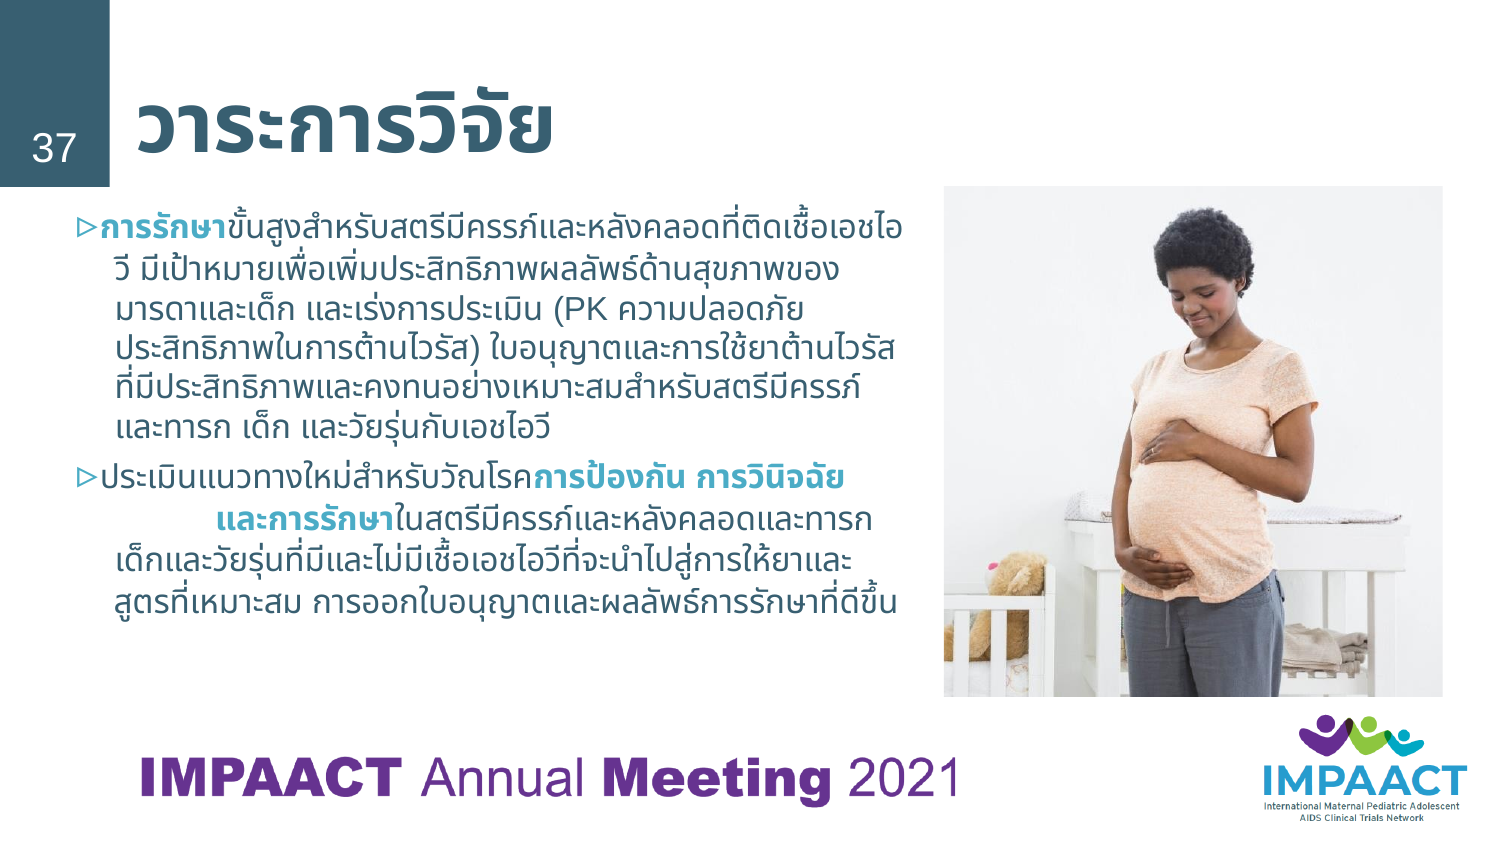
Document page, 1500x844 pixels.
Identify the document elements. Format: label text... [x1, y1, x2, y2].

text_box 37 [29, 118, 81, 171]
text_box [0, 0, 110, 187]
text_box [1263, 714, 1468, 821]
text_box [943, 186, 1443, 697]
text_box [141, 756, 956, 808]
title วาระการวิจัย [132, 67, 842, 196]
text_box ▹การรักษาขั้นสูงสำหรับสตรีมีครรภ์และหลังคลอดที่ติดเชื้อเอชไอวี มีเป้าหมายเพื่อเพิ่มประสิทธิภาพผลลัพธ์ด้านสุขภาพของมารดาและเด็ก และเร่งการประเมิน (PK ความปลอดภัย ประสิทธิภาพในการต้านไวรัส) ใบอนุญาตและการใช้ยาต้านไวรัสที่มีประสิทธิภาพและคงทนอย่างเหมาะสมสำหรับสตรีมีครรภ์และทารก เด็ก และวัยรุ่นกับเอชไอวี ▹ประเมินแนวทางใหม่สำหรับวัณโรคการป้องกัน การวินิจฉัย และการรักษาในสตรีมีครรภ์และหลังคลอดและทารก เด็กและวัยรุ่นที่มีและไม่มีเชื้อเอชไอวีที่จะนำไปสู่การให้ยาและ สูตรที่เหมาะสม การออกใบอนุญาตและผลลัพธ์การรักษาที่ดีขึ้น [75, 196, 915, 622]
